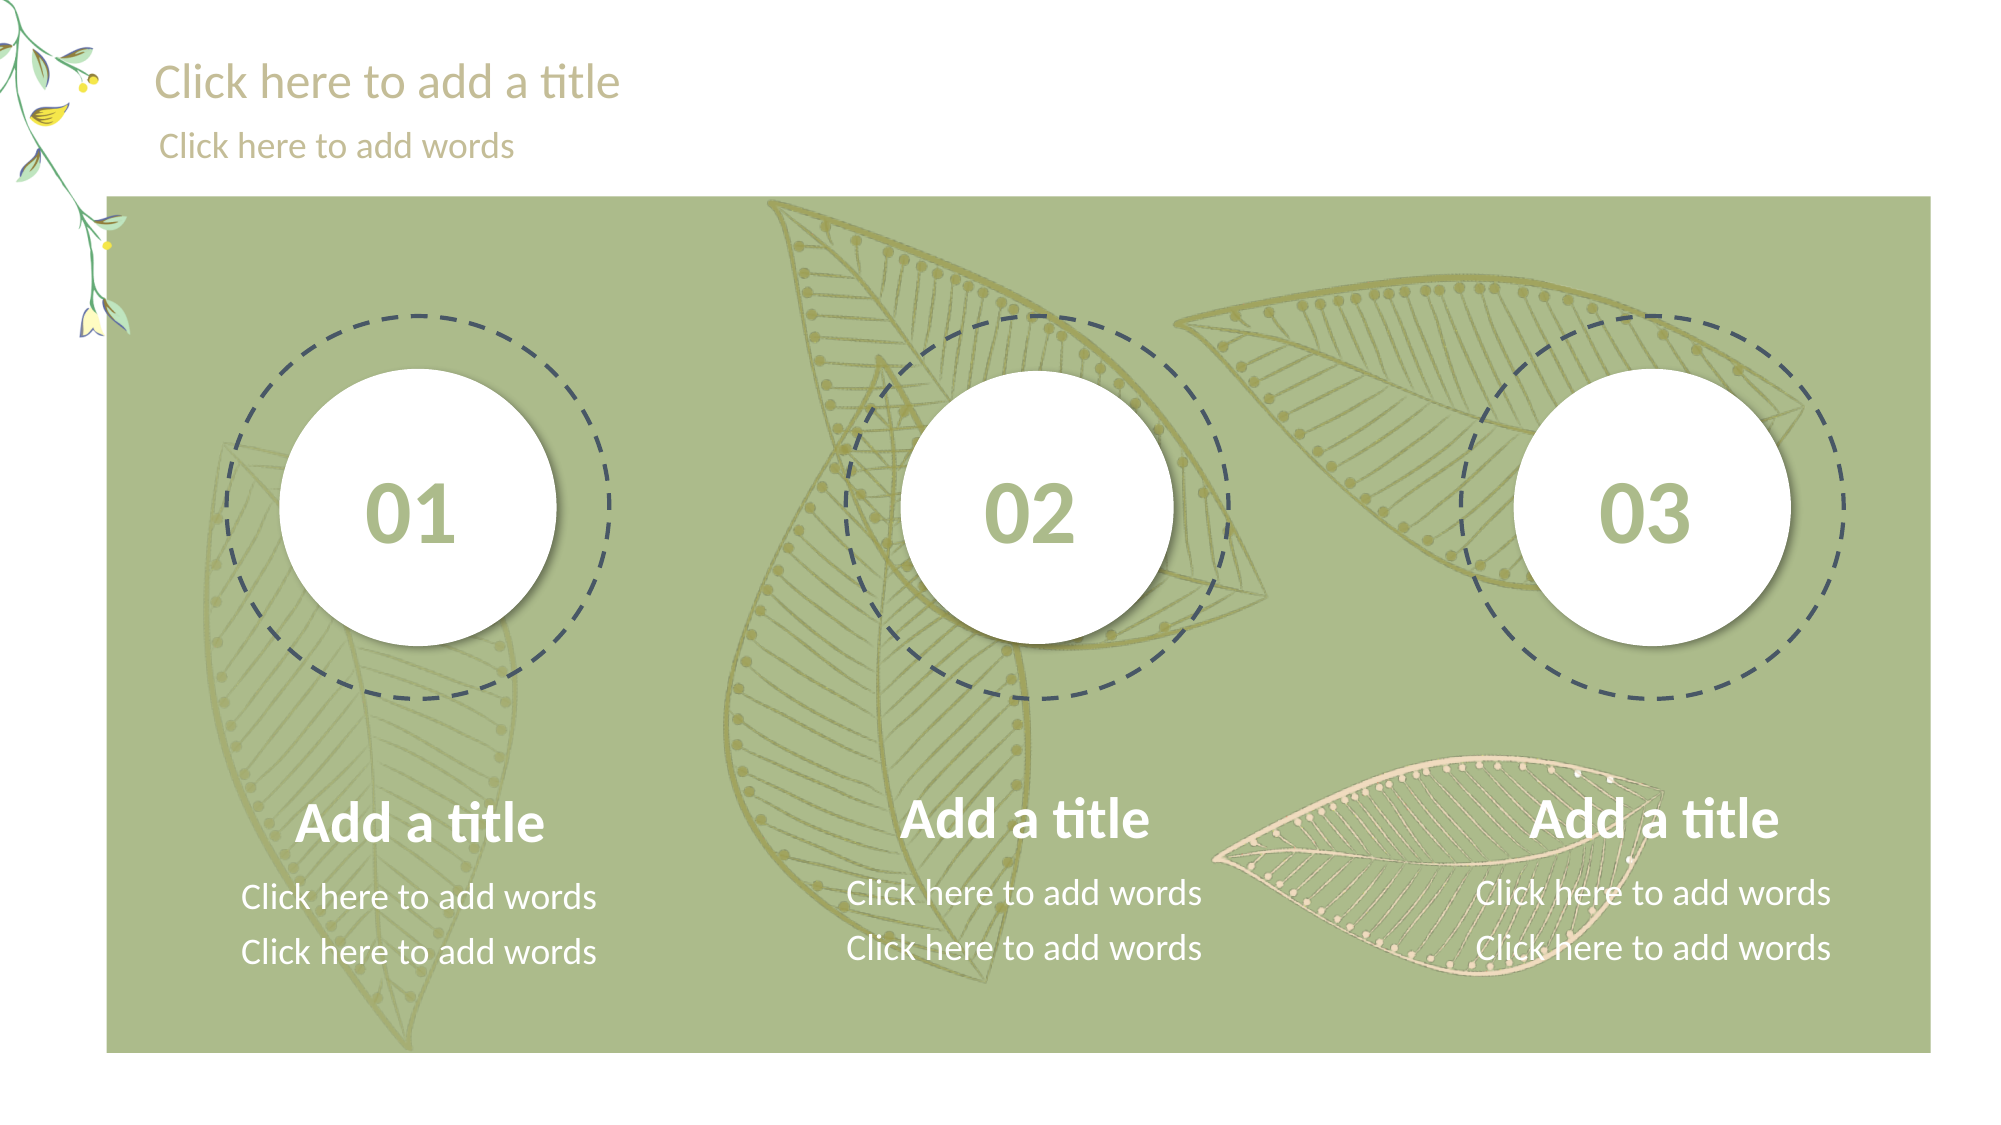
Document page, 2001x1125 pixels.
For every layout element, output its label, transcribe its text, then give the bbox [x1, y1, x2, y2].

text_box Click here to add words [226, 919, 434, 980]
text_box Click here to add a title [181, 40, 324, 113]
text_box Click here to add words [226, 864, 434, 919]
text_box [104, 194, 285, 901]
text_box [1460, 315, 1844, 700]
text_box Click here to add words [181, 113, 305, 174]
picture [90, 0, 1729, 1125]
text_box Click here to add words [1472, 915, 1873, 976]
picture [0, 0, 177, 466]
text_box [226, 315, 610, 700]
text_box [845, 315, 1229, 700]
text_box Add a title [1514, 772, 1958, 858]
text_box [1472, 194, 1933, 772]
text_box Add a title [279, 776, 434, 862]
text_box [104, 974, 421, 1055]
text_box [1640, 858, 1933, 1055]
text_box Click here to add words [1472, 860, 1873, 915]
